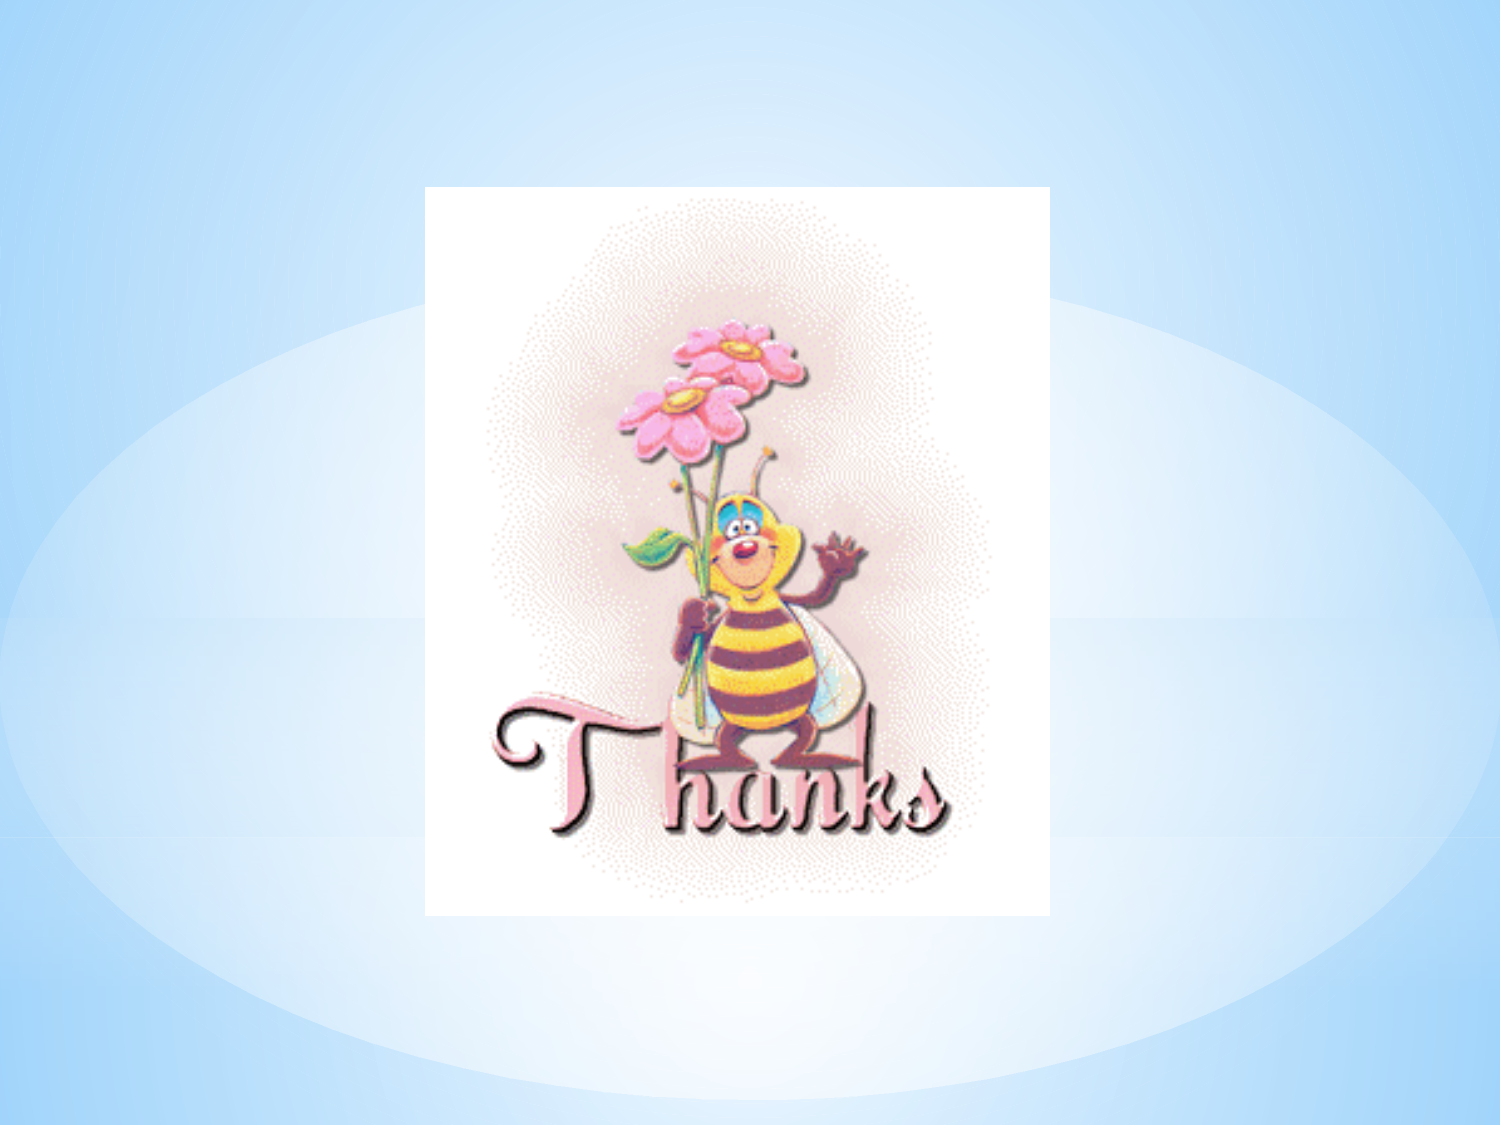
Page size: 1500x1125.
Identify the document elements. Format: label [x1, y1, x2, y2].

picture [424, 187, 1051, 916]
